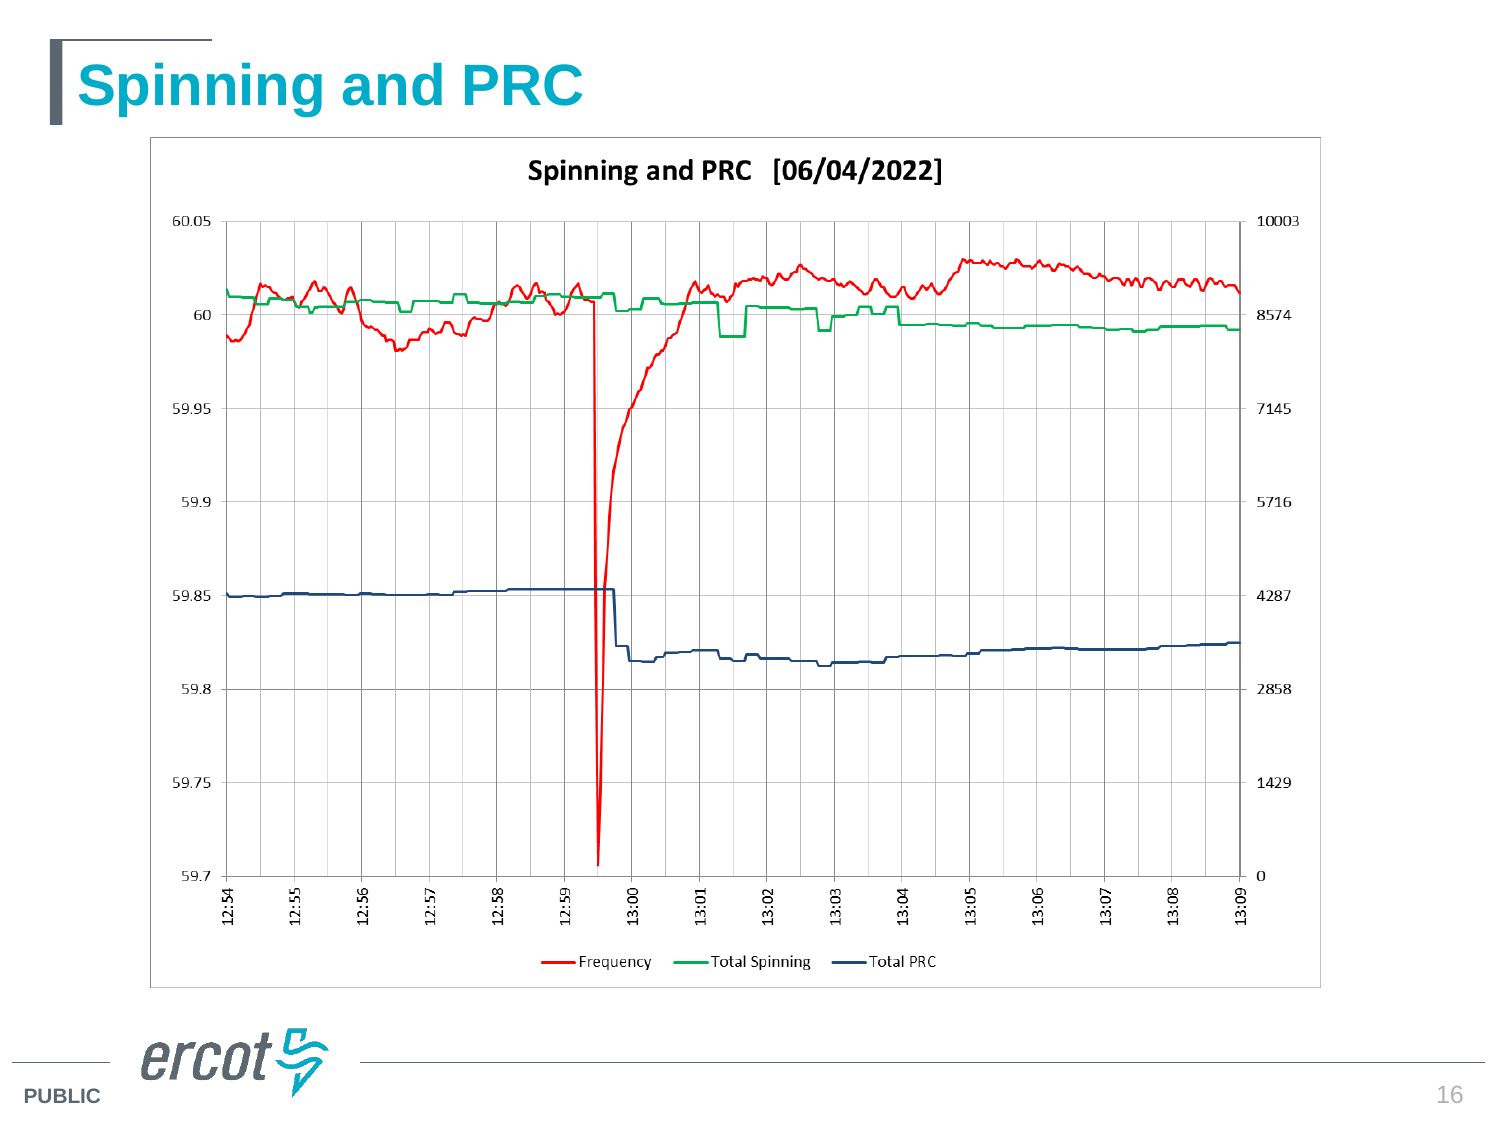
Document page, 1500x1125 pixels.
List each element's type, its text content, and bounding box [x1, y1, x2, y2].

slide_number 16 [1412, 1076, 1488, 1112]
title Spinning and PRC [62, 39, 1450, 125]
picture [137, 1024, 332, 1100]
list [149, 137, 1321, 988]
